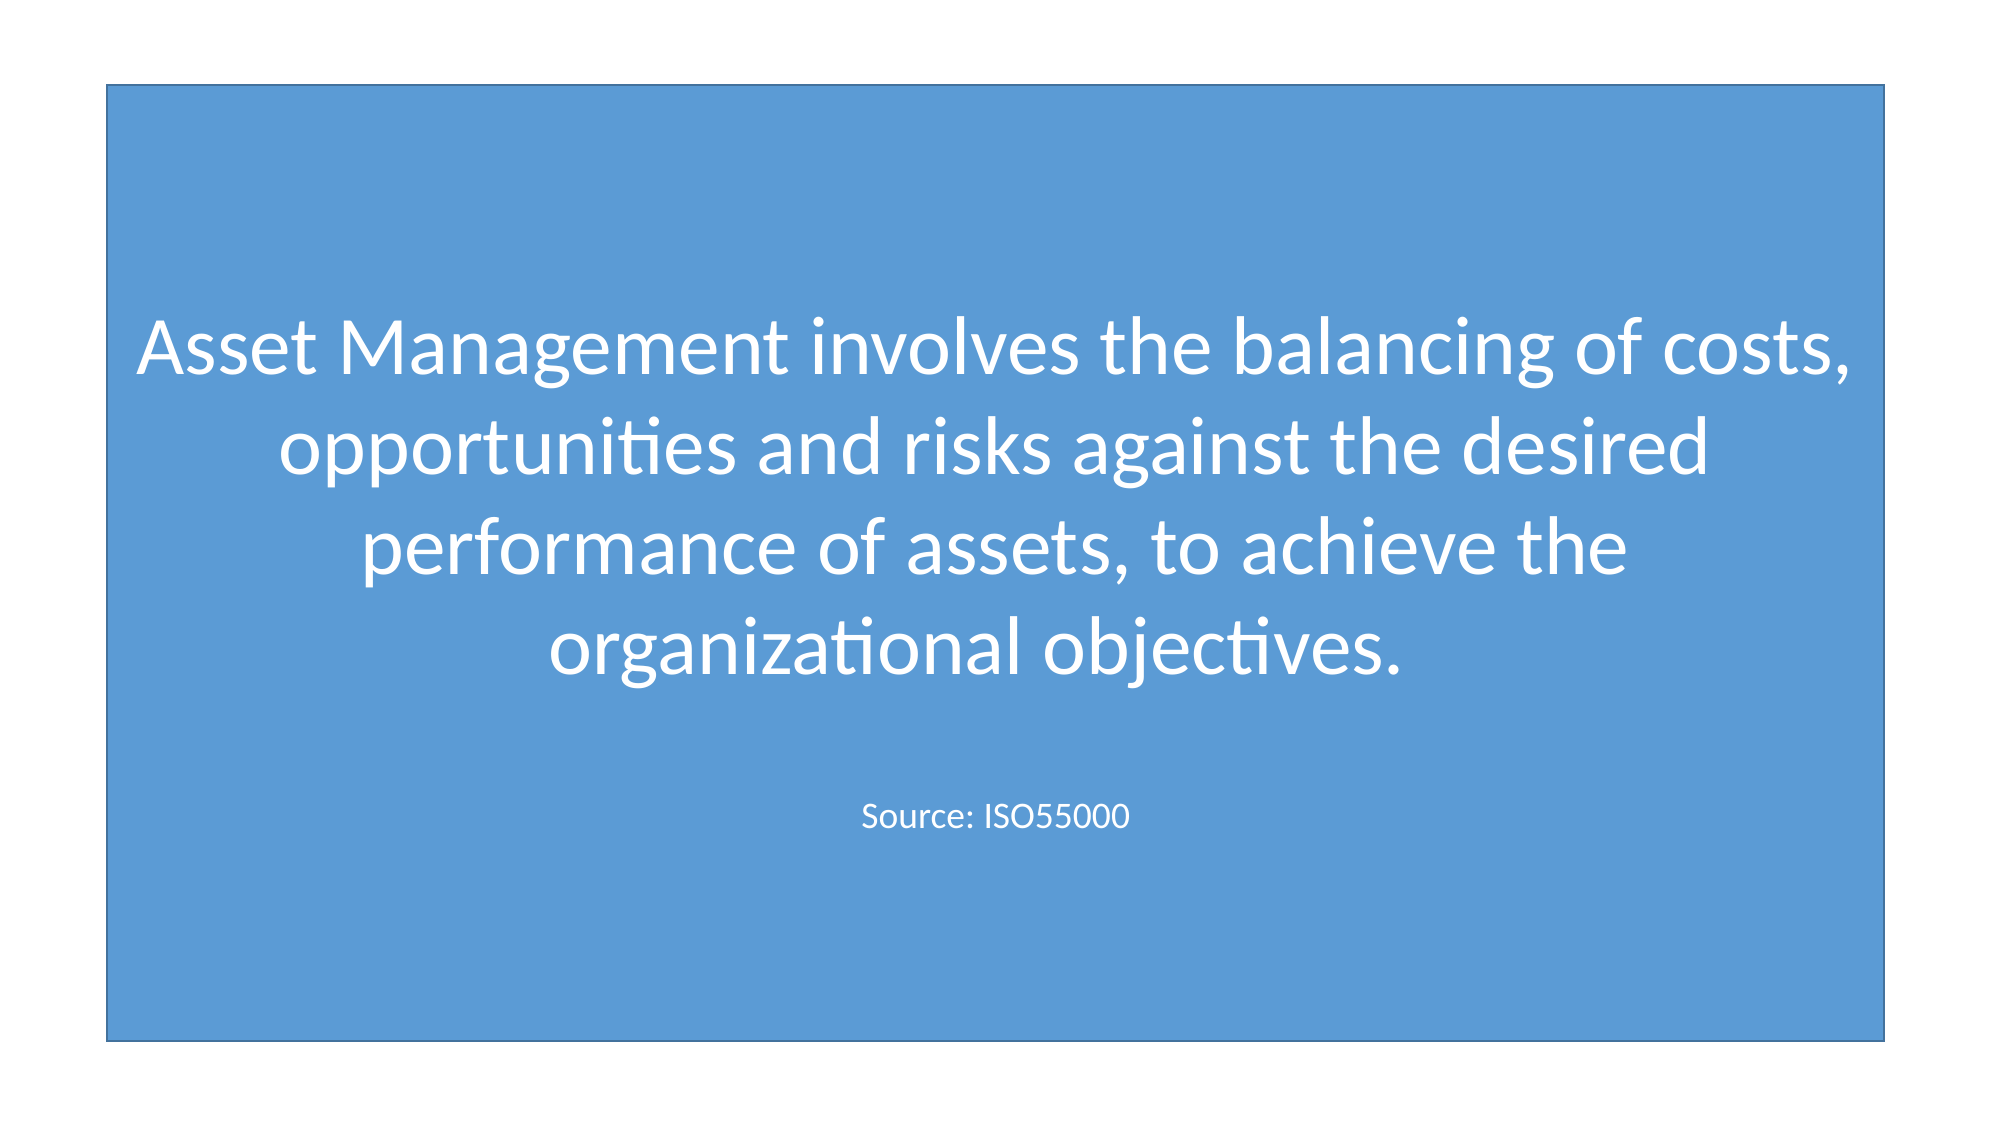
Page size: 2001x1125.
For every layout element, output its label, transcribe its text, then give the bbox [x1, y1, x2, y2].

text_box Asset Management involves the balancing of costs, opportunities and risks against the desired performance of assets, to achieve the organizational objectives. Source: ISO55000 [107, 85, 1885, 1042]
